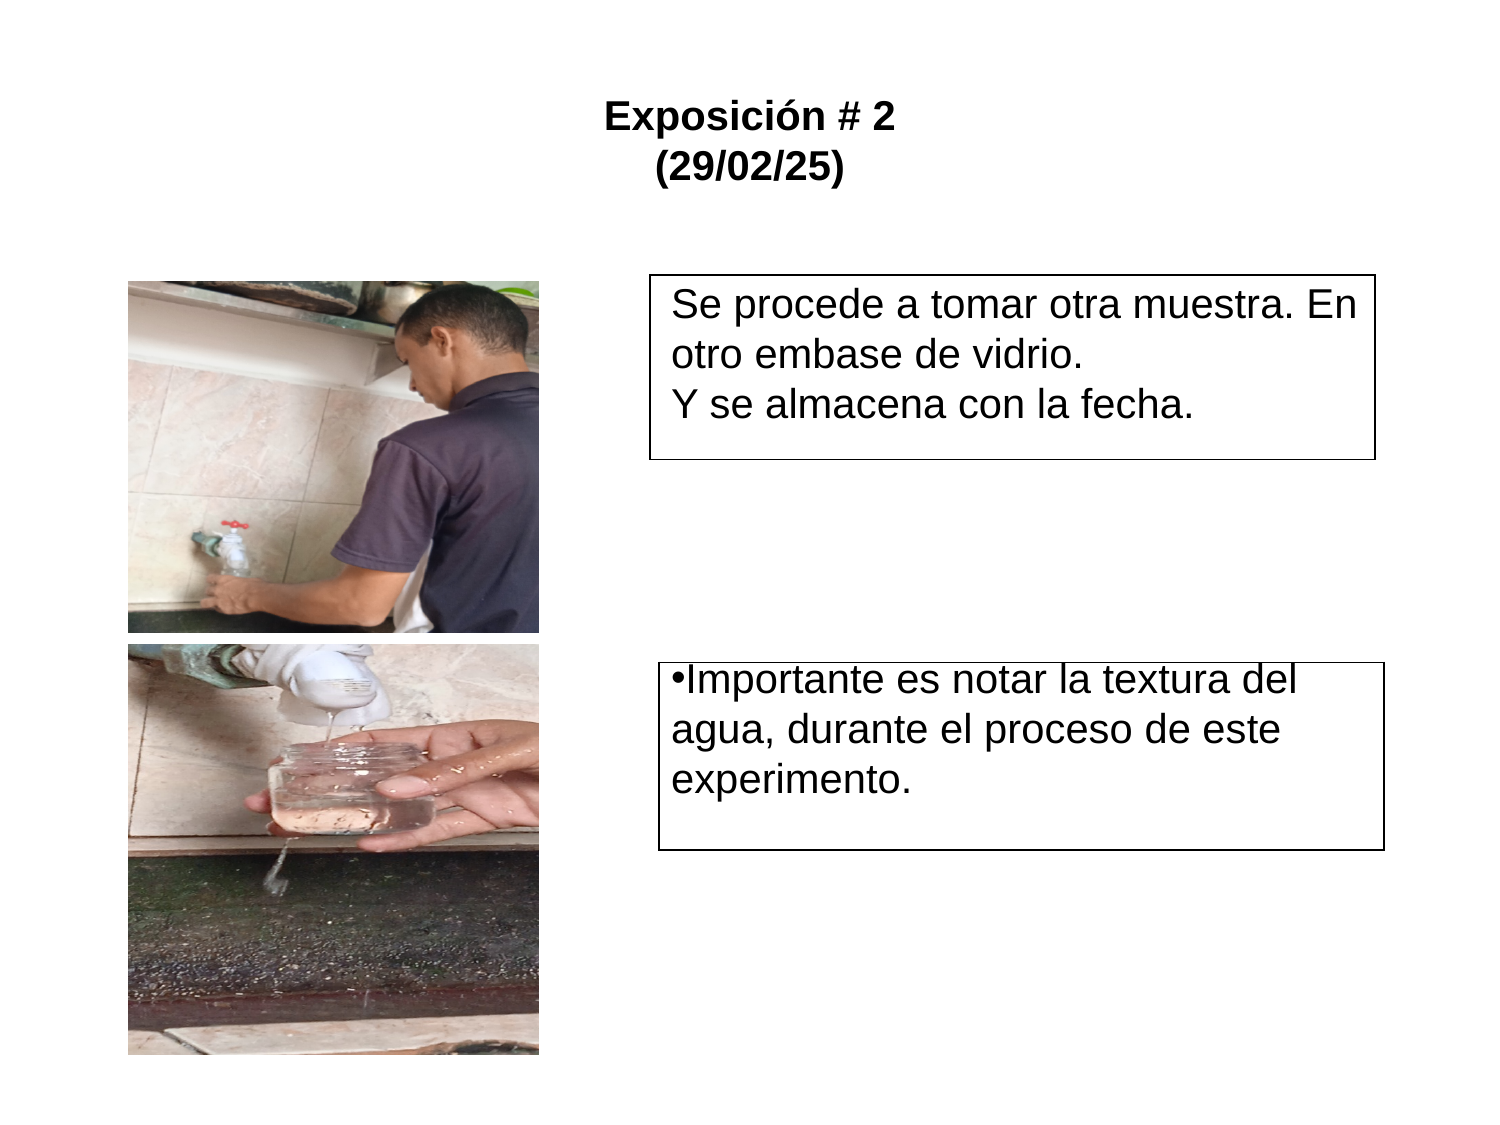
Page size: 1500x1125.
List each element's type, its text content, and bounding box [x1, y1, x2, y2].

text_box Importante es notar la textura del agua, durante el proceso de este experimento. [656, 644, 1383, 810]
table_header [660, 663, 1383, 849]
title Exposición # 2 (29/02/25) [75, 45, 1425, 233]
text_box Se procede a tomar otra muestra. En otro embase de vidrio. Y se almacena con la fecha. [656, 269, 1383, 435]
picture [128, 644, 540, 1055]
table_header [651, 276, 1374, 459]
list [128, 280, 540, 633]
